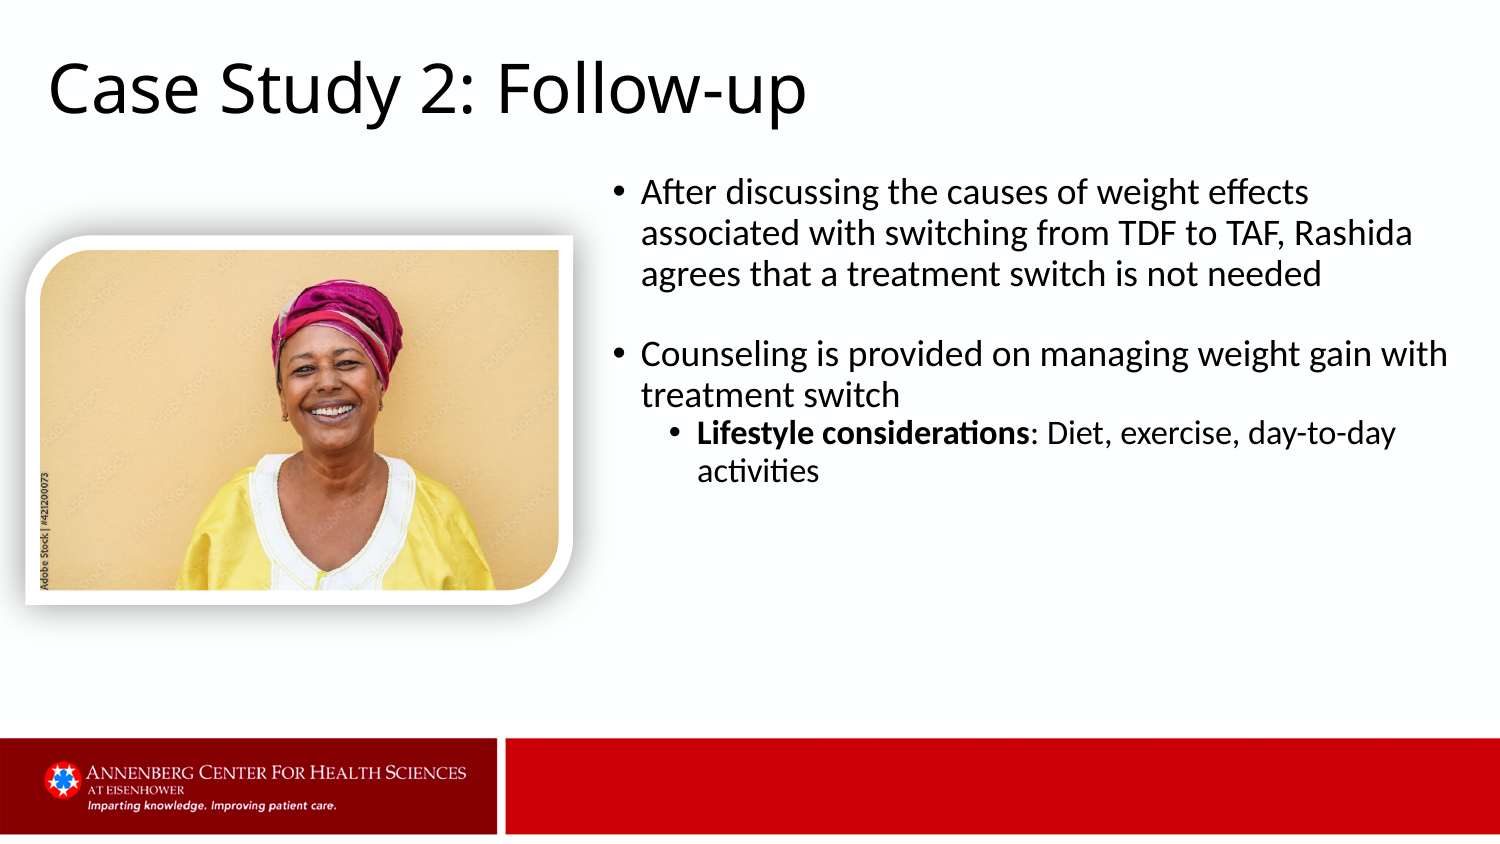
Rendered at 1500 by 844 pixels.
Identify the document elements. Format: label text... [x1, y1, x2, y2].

list After discussing the causes of weight effects associated with switching from TDF to TAF, Rashida agrees that a treatment switch is not needed Counseling is provided on managing weight gain with treatment switch Lifestyle considerations: Diet, exercise, day-to-day activities [597, 165, 1470, 696]
picture [0, 0, 1500, 844]
title Case Study 2: Follow-up [32, 21, 1470, 163]
